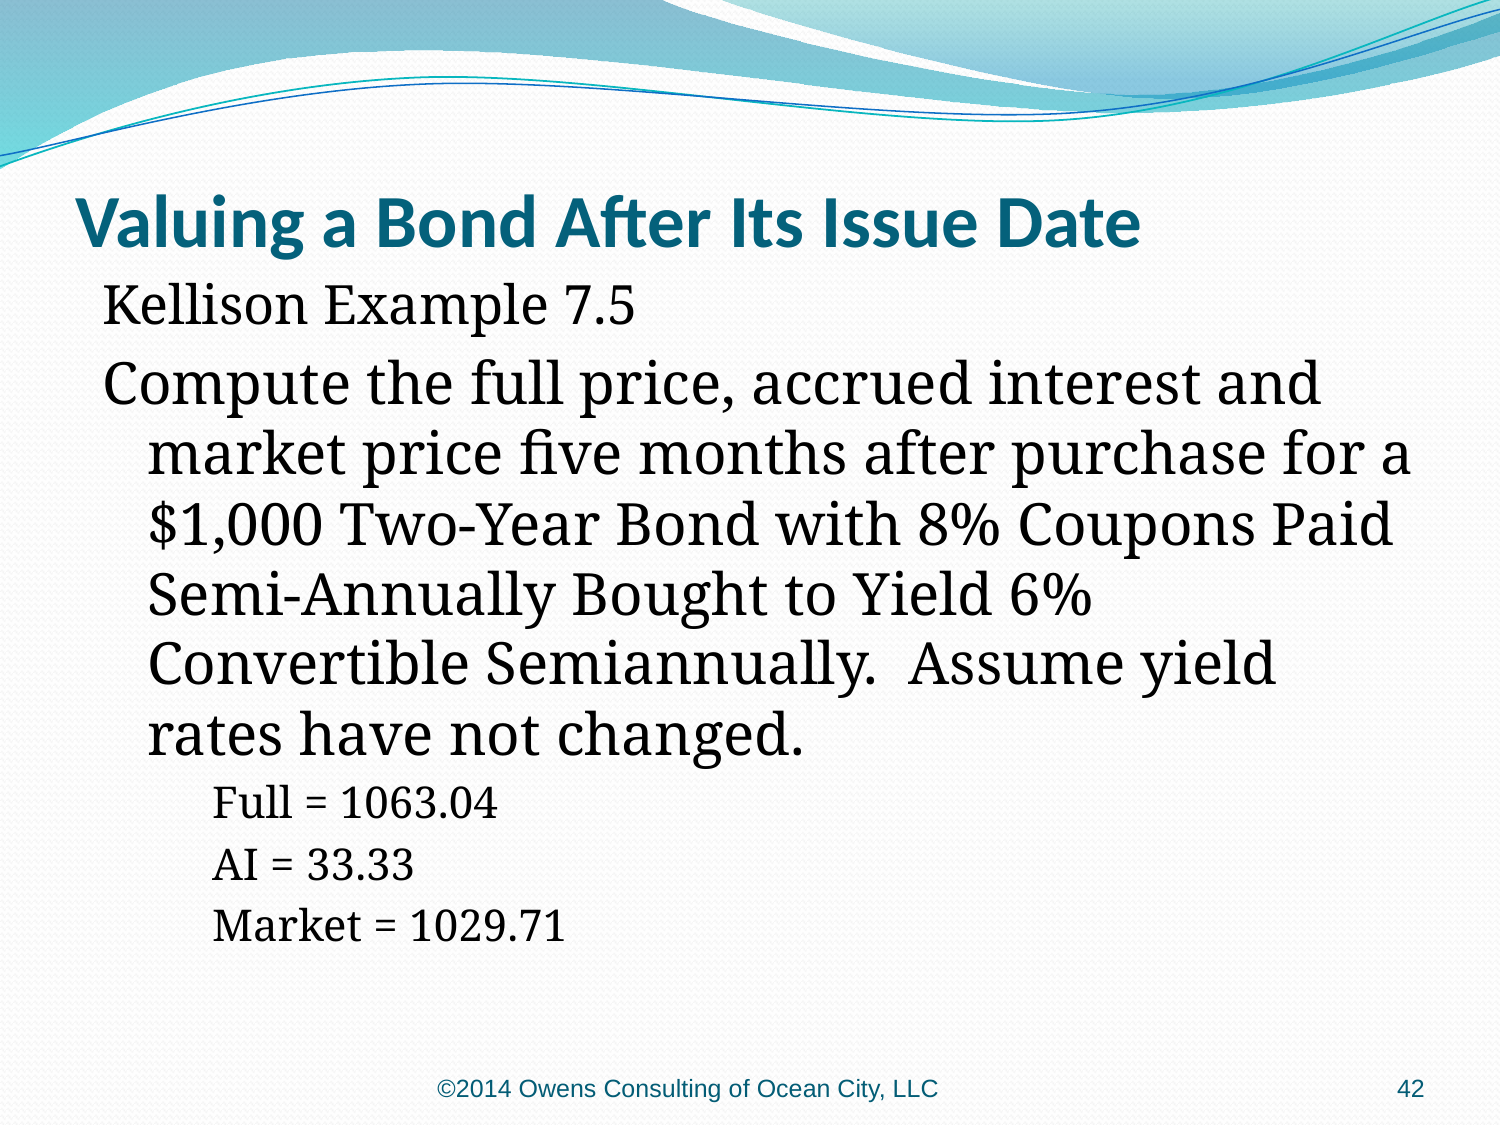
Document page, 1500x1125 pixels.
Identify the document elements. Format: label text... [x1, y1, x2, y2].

slide_number 42 [1299, 1042, 1425, 1103]
list Kellison Example 7.5 Compute the full price, accrued interest and market price five months after purchase for a $1,000 Two-Year Bond with 8% Coupons Paid Semi-Annually Bought to Yield 6% Convertible Semiannually. Assume yield rates have not changed. Full = 1063.04 AI = 33.33 Market = 1029.71 [87, 262, 1438, 983]
footer ©2014 Owens Consulting of Ocean City, LLC [437, 1042, 988, 1103]
title Valuing a Bond After Its Issue Date [74, 115, 1426, 263]
